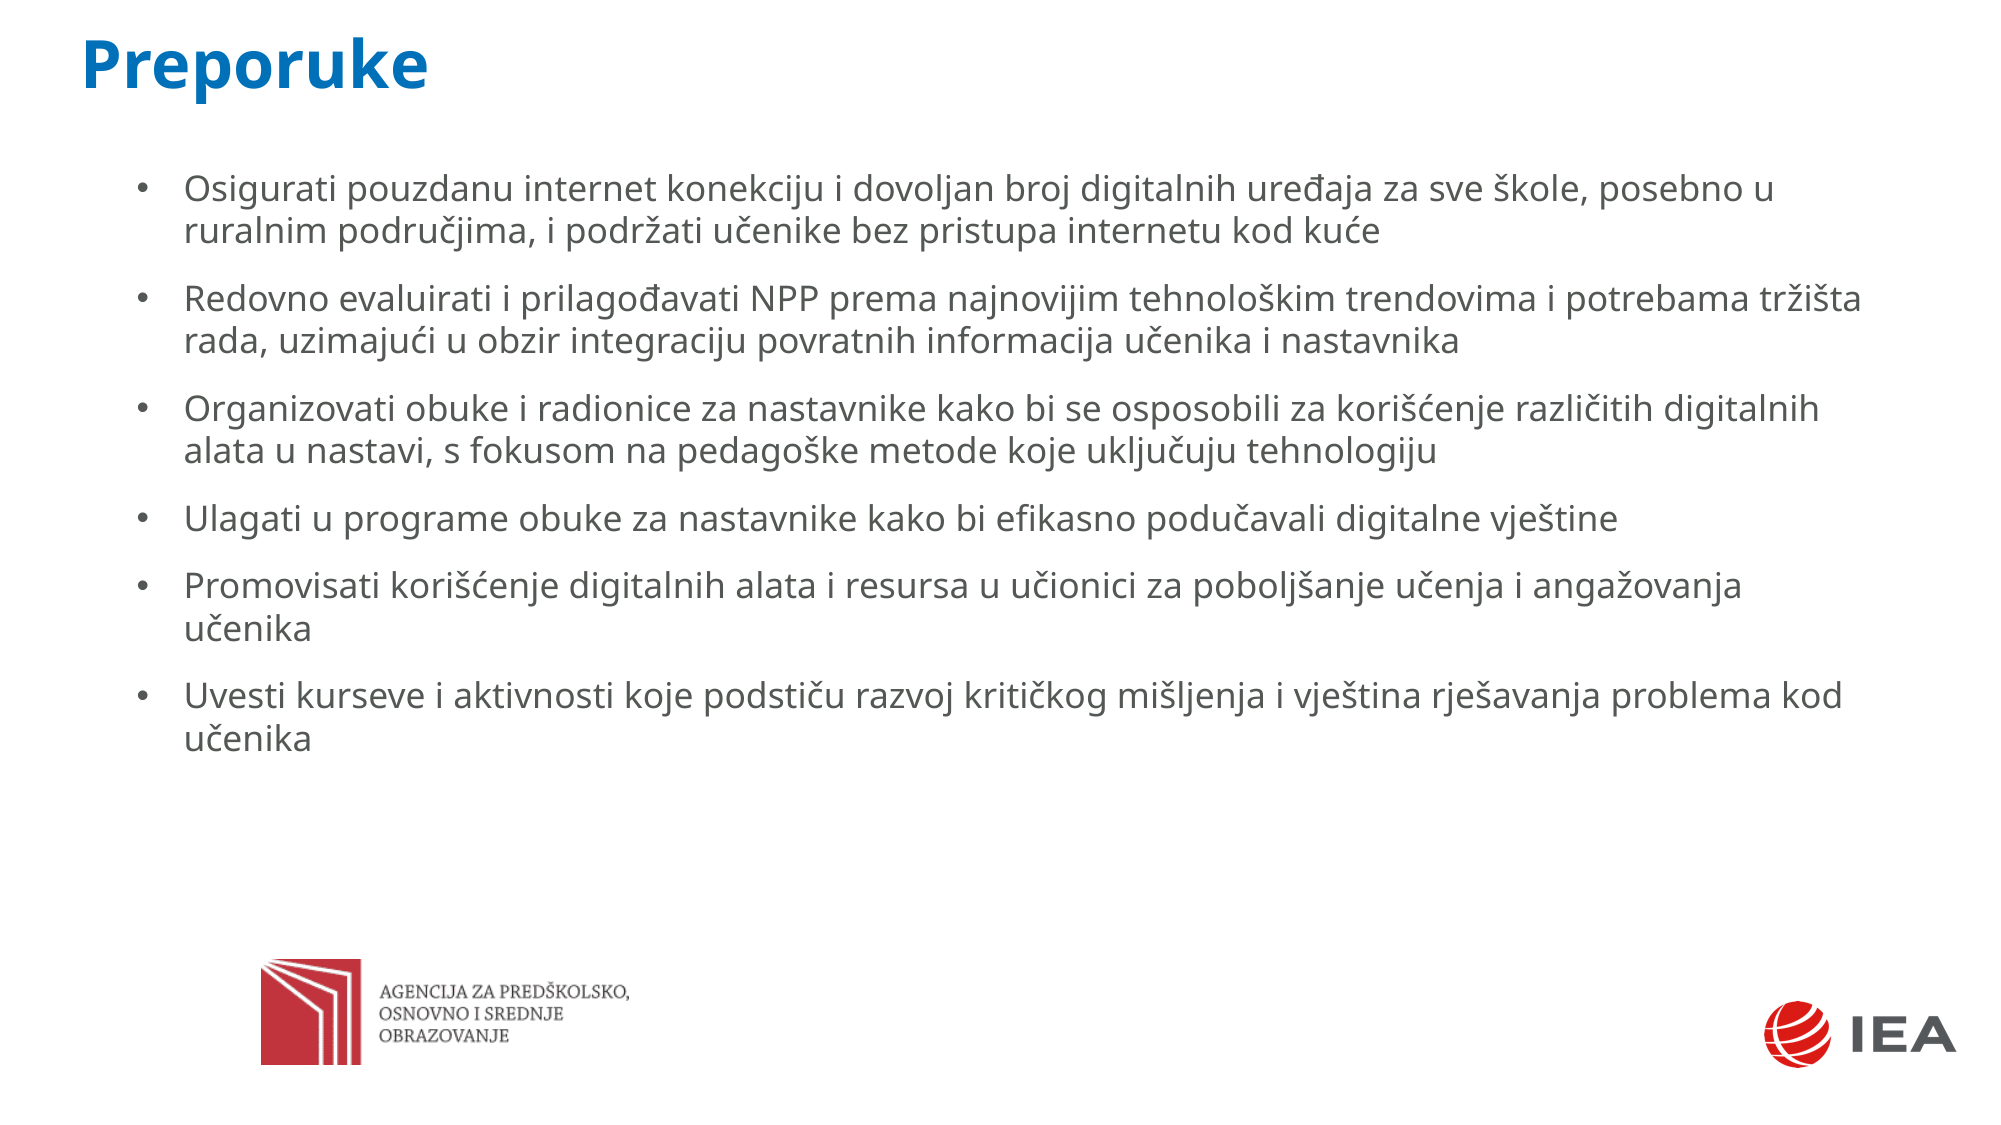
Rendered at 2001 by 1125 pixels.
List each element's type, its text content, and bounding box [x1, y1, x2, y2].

text_box Osigurati pouzdanu internet konekciju i dovoljan broj digitalnih uređaja za sve škole, posebno u ruralnim područjima, i podržati učenike bez pristupa internetu kod kuće Redovno evaluirati i prilagođavati NPP prema najnovijim tehnološkim trendovima i potrebama tržišta rada, uzimajući u obzir integraciju povratnih informacija učenika i nastavnika Organizovati obuke i radionice za nastavnike kako bi se osposobili za korišćenje različitih digitalnih alata u nastavi, s fokusom na pedagoške metode koje uključuju tehnologiju Ulagati u programe obuke za nastavnike kako bi efikasno podučavali digitalne vještine Promovisati korišćenje digitalnih alata i resursa u učionici za poboljšanje učenja i angažovanja učenika Uvesti kurseve i aktivnosti koje podstiču razvoj kritičkog mišljenja i vještina rješavanja problema kod učenika [76, 158, 1883, 836]
title Preporuke [65, 23, 1872, 111]
picture [261, 959, 629, 1065]
picture [1764, 1001, 1957, 1068]
